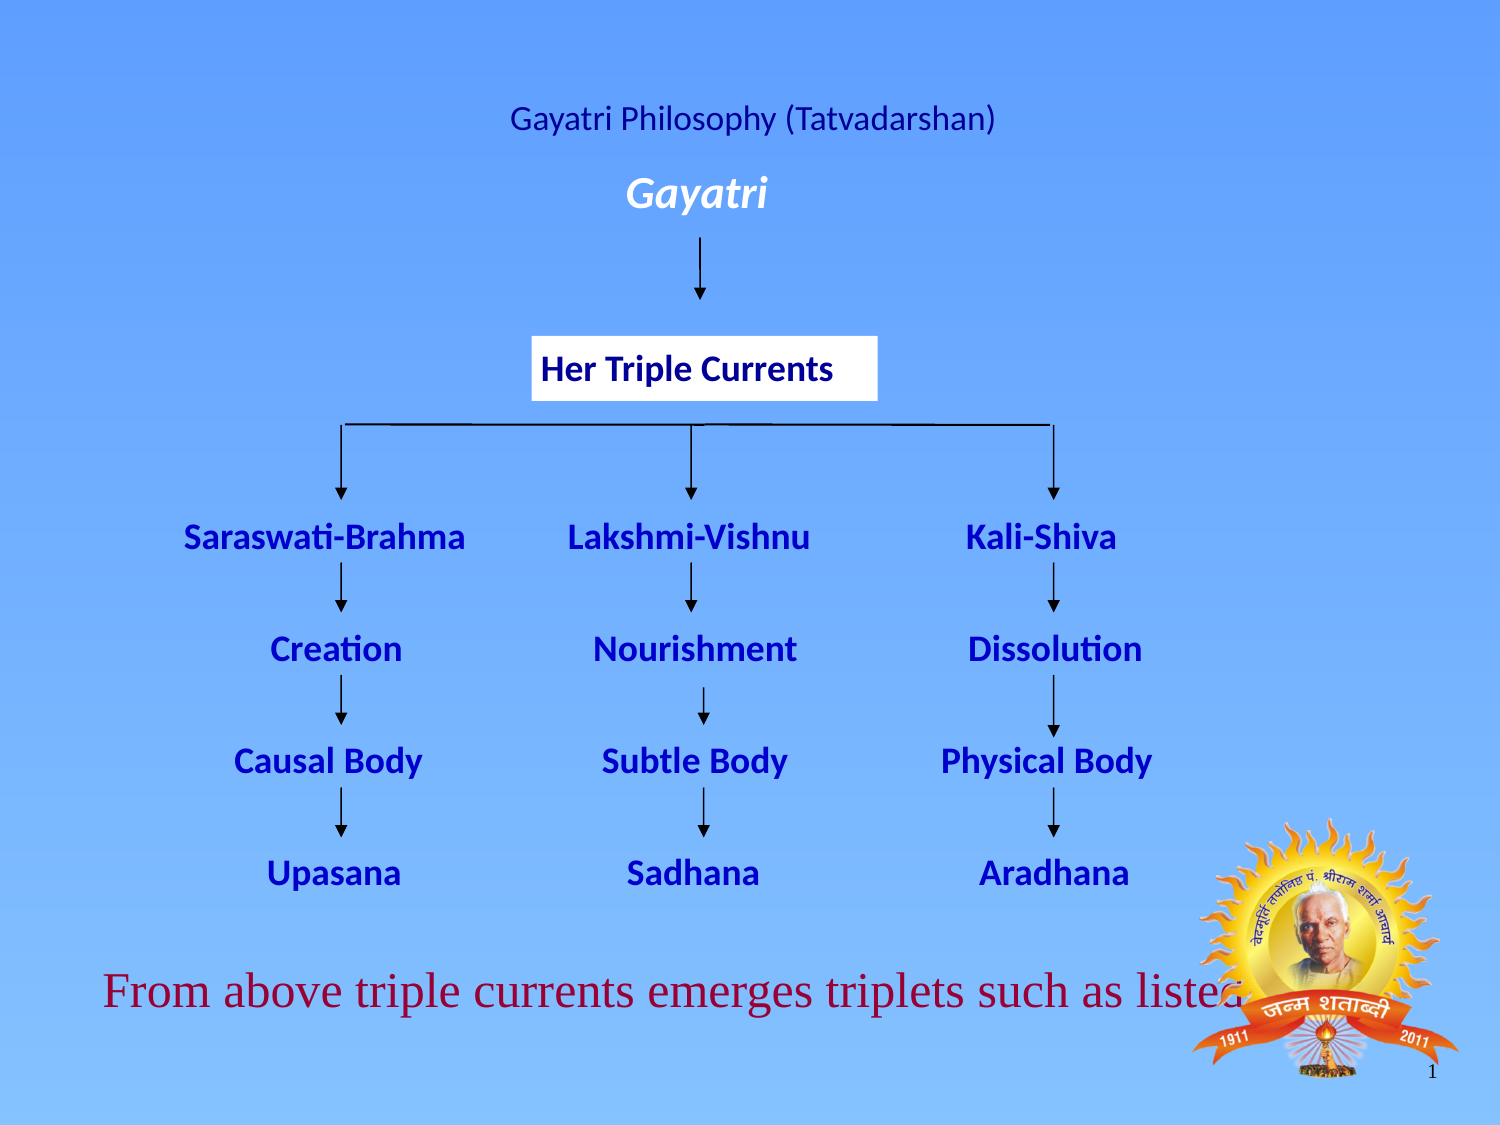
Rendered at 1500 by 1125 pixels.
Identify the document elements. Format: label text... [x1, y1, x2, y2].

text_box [174, 162, 1232, 906]
picture [1187, 812, 1464, 1083]
text_box From above triple currents emerges triplets such as listed below [87, 949, 1187, 1025]
title Gayatri Philosophy (Tatvadarshan) [37, 87, 1376, 188]
